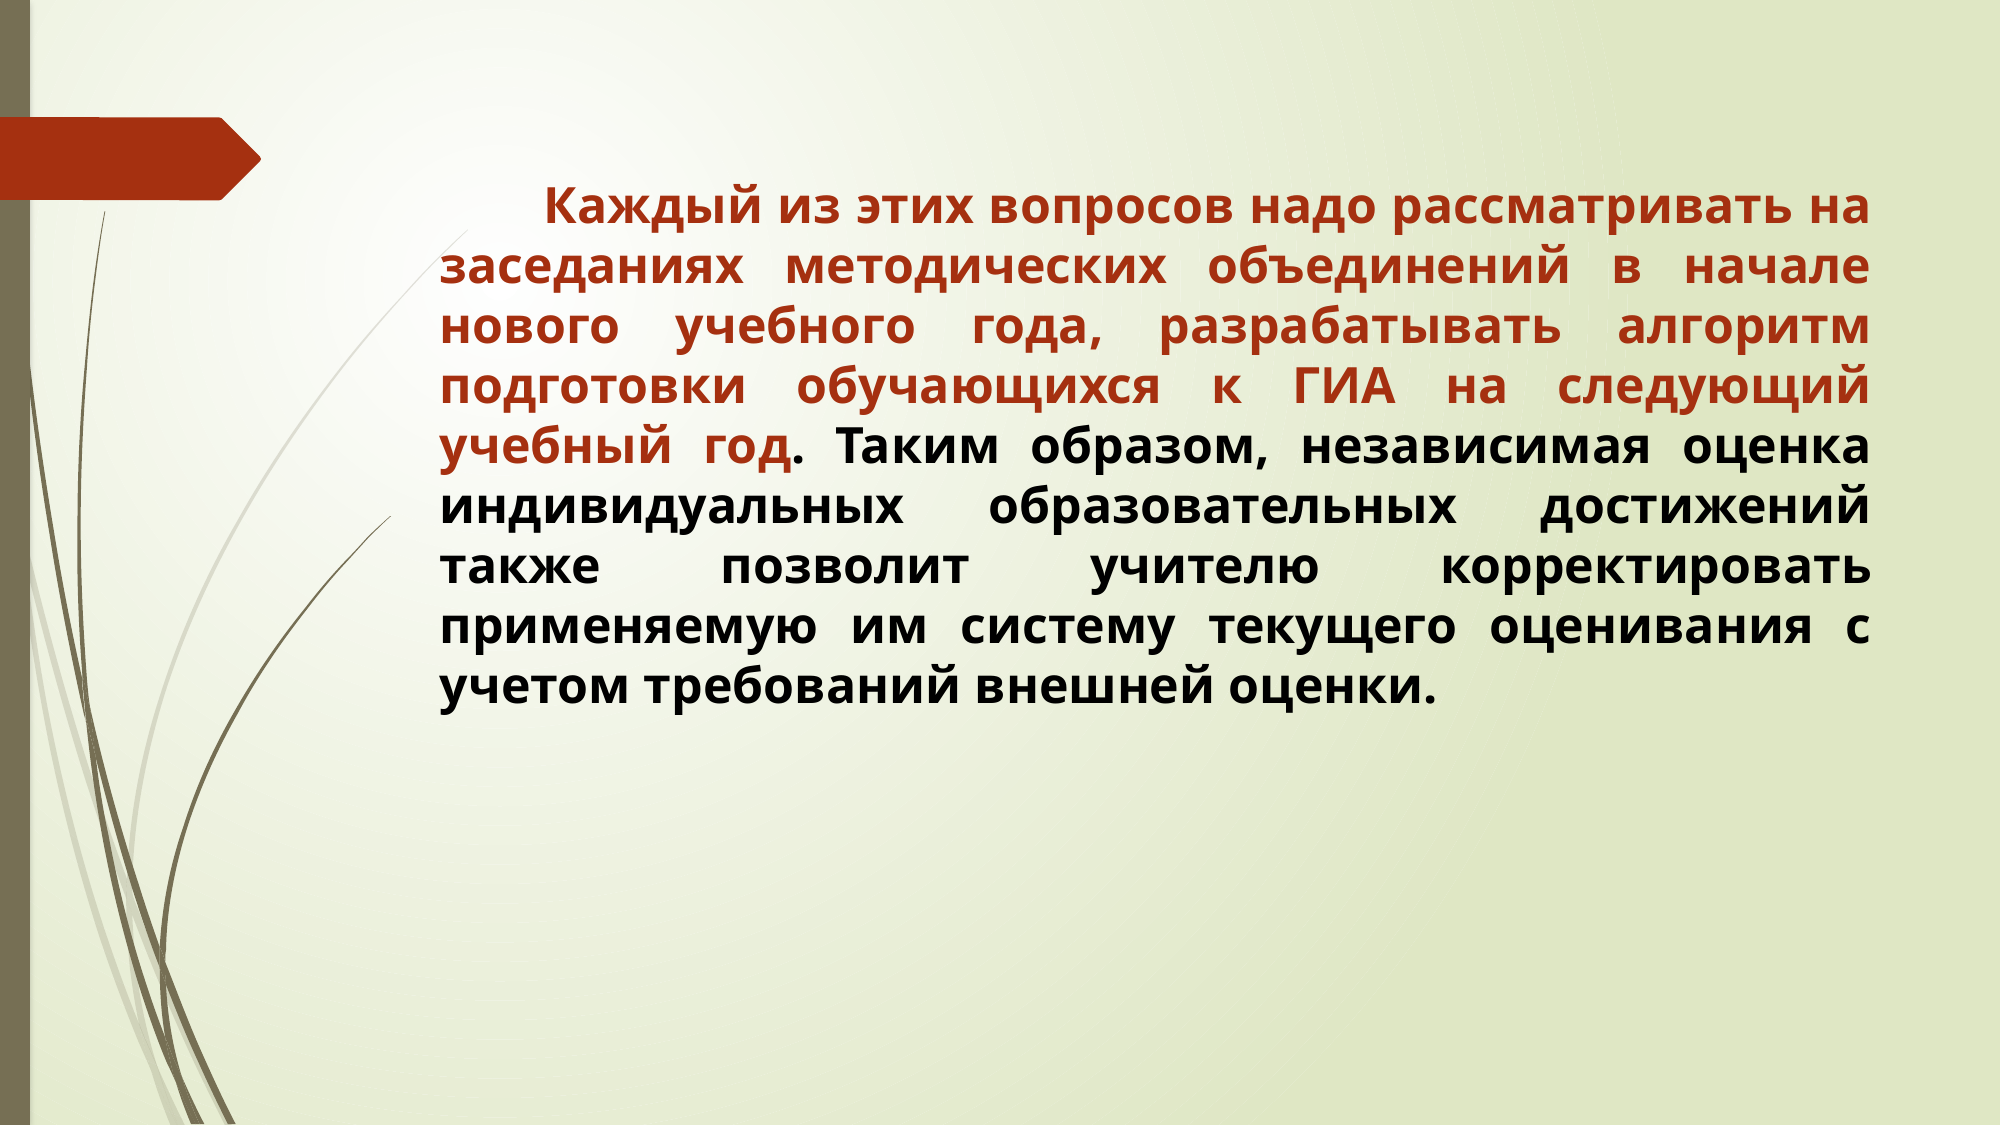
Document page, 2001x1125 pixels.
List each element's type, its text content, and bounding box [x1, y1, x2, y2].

list Каждый из этих вопросов надо рассматривать на заседаниях методических объединений в начале нового учебного года, разрабатывать алгоритм подготовки обучающихся к ГИА на следующий учебный год. Таким образом, независимая оценка индивидуальных образовательных достижений также позволит учителю корректировать применяемую им систему текущего оценивания с учетом требований внешней оценки. [424, 166, 1888, 970]
